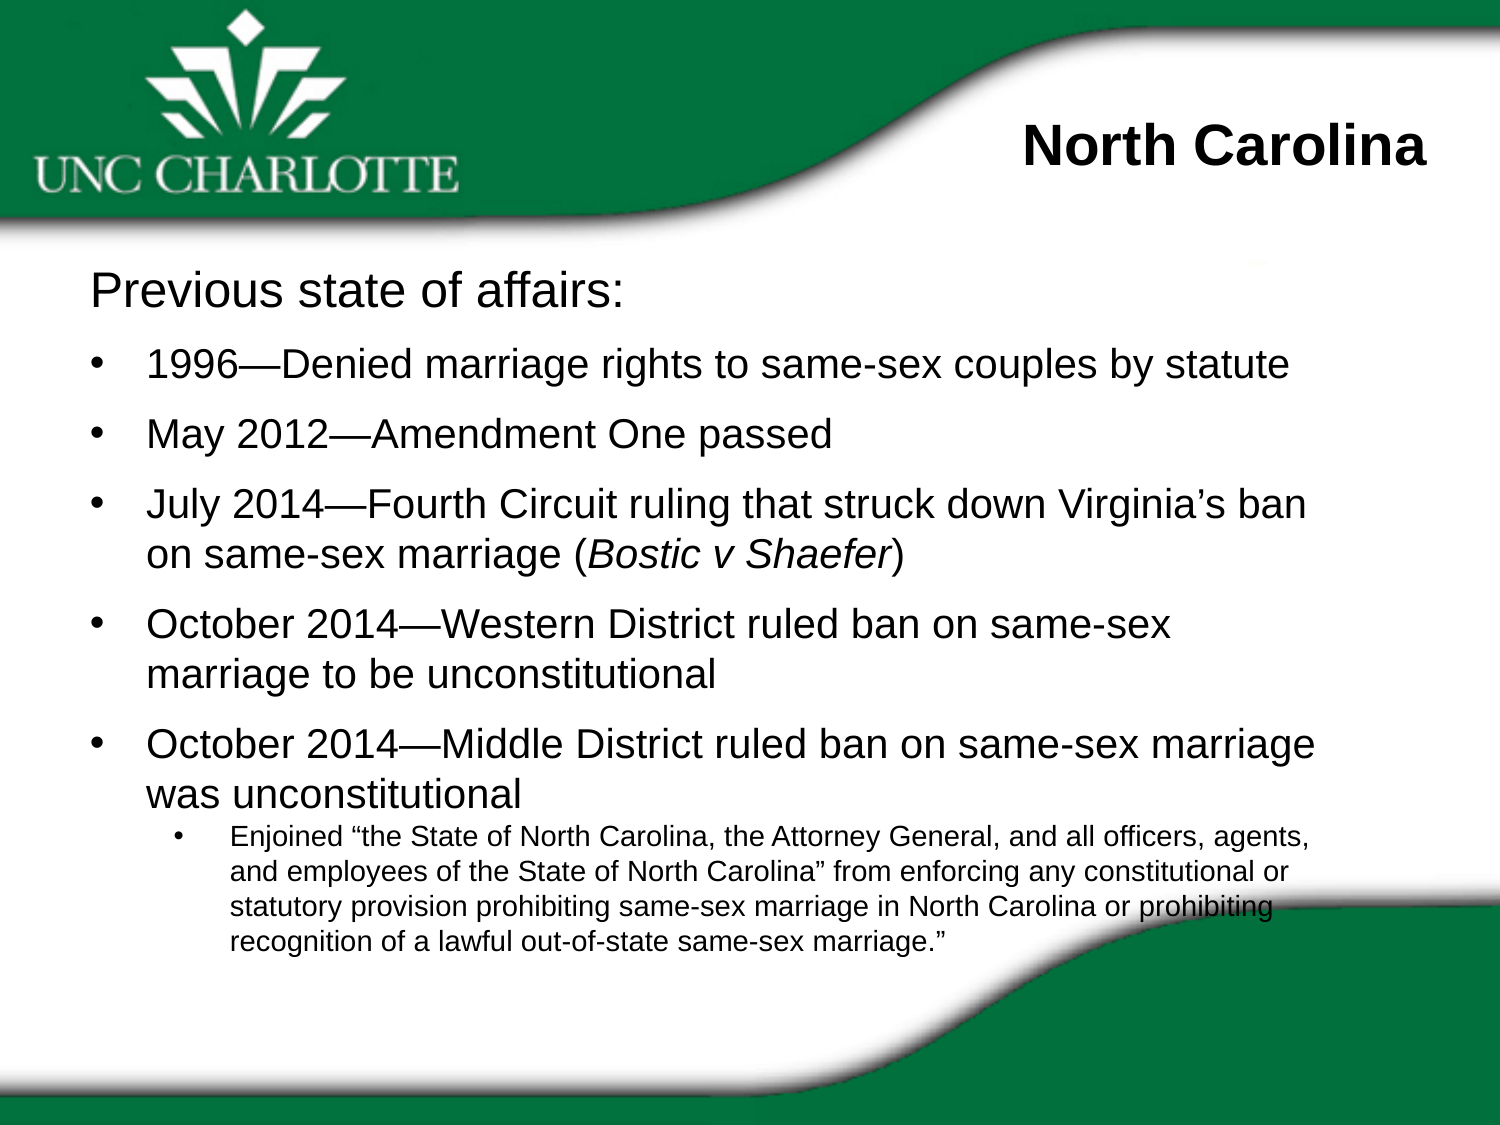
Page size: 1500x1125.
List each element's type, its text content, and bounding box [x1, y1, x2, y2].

picture [0, 0, 1500, 1125]
text_box North Carolina [999, 99, 1450, 185]
text_box Previous state of affairs: 1996—Denied marriage rights to same-sex couples by statute May 2012—Amendment One passed July 2014—Fourth Circuit ruling that struck down Virginia’s ban on same-sex marriage (Bostic v Shaefer) October 2014—Western District ruled ban on same-sex marriage to be unconstitutional October 2014—Middle District ruled ban on same-sex marriage was unconstitutional Enjoined “the State of North Carolina, the Attorney General, and all officers, agents, and employees of the State of North Carolina” from enforcing any constitutional or statutory provision prohibiting same-sex marriage in North Carolina or prohibiting recognition of a lawful out-of-state same-sex marriage.” [74, 249, 1338, 1037]
